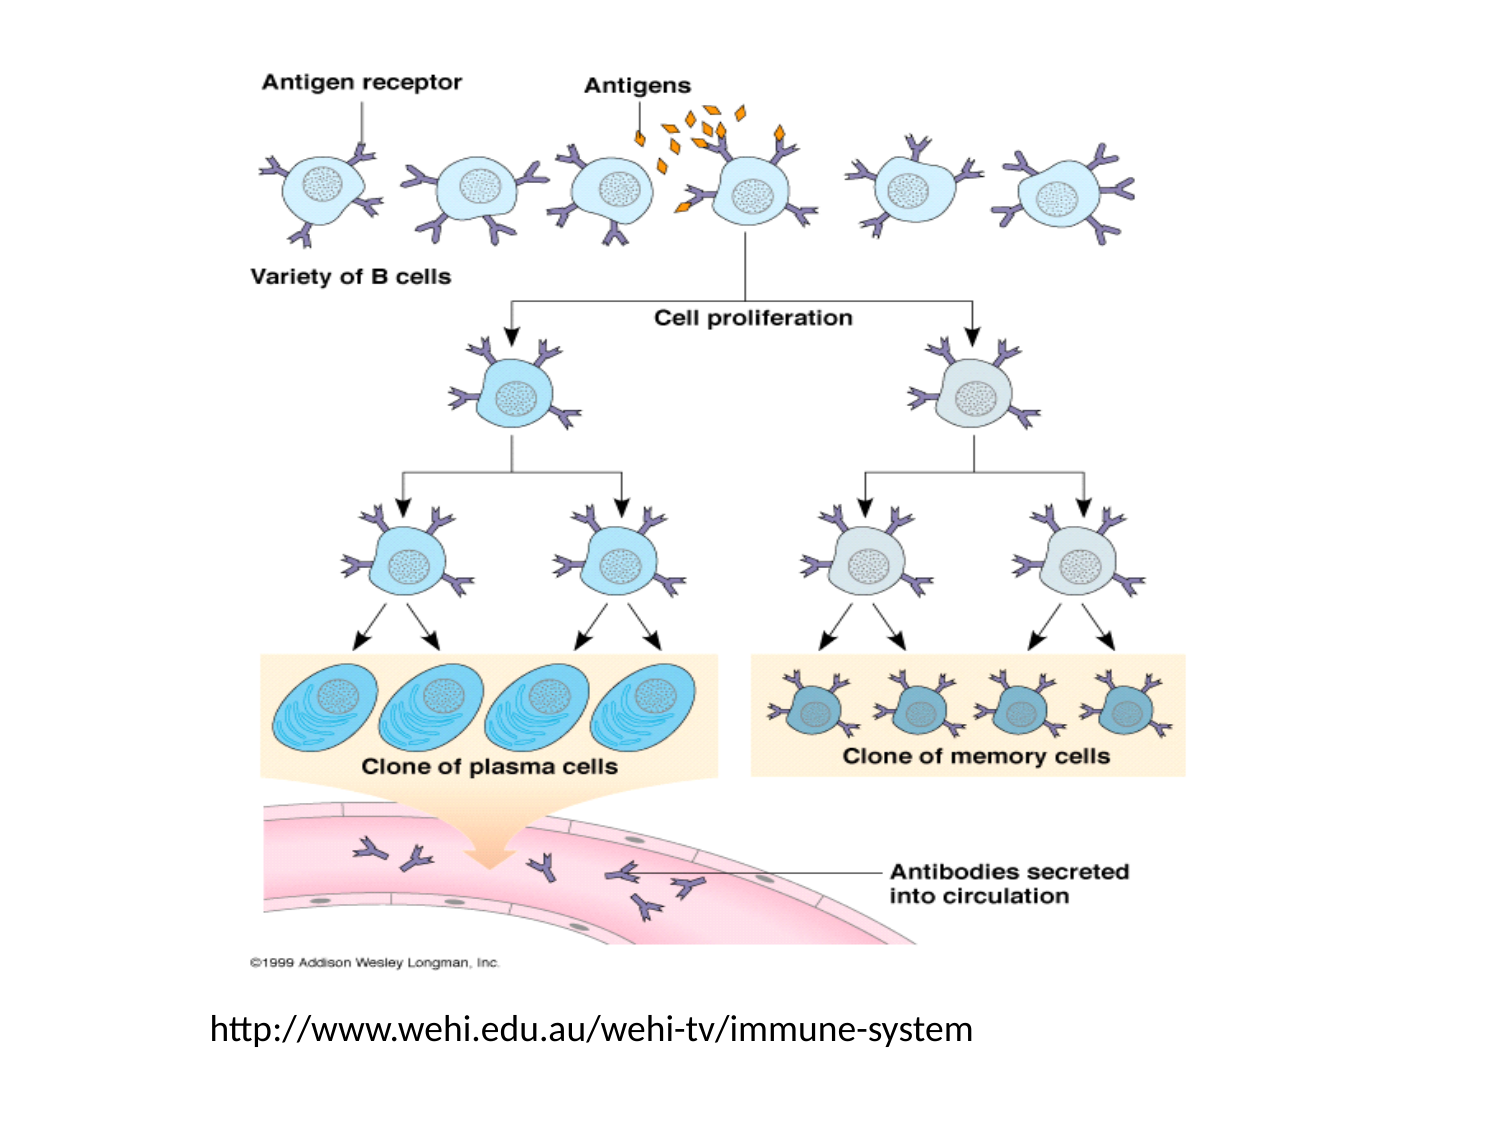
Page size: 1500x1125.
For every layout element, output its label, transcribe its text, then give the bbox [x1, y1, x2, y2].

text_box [76, 0, 1354, 989]
text_box http://www.wehi.edu.au/wehi-tv/immune-system [194, 996, 1111, 1057]
